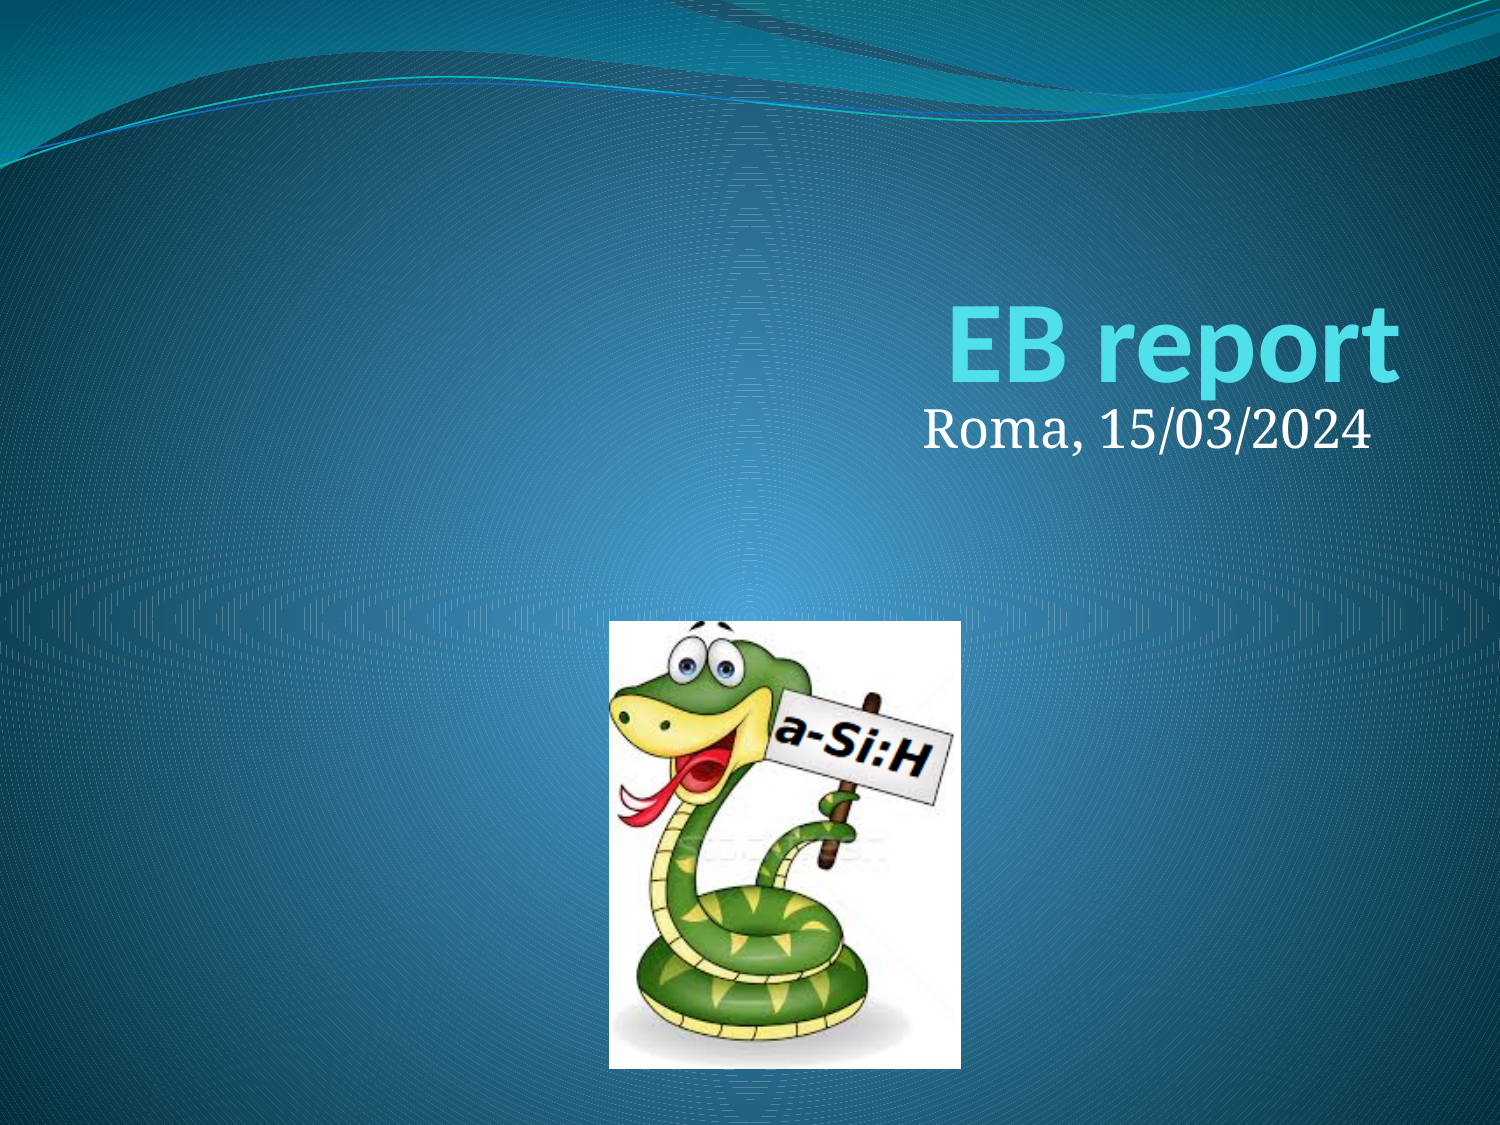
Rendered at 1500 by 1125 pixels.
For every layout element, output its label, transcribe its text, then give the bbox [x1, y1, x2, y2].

picture [609, 620, 962, 1069]
subtitle Roma, 15/03/2024 [93, 386, 1383, 675]
title EB report [117, 105, 1406, 406]
